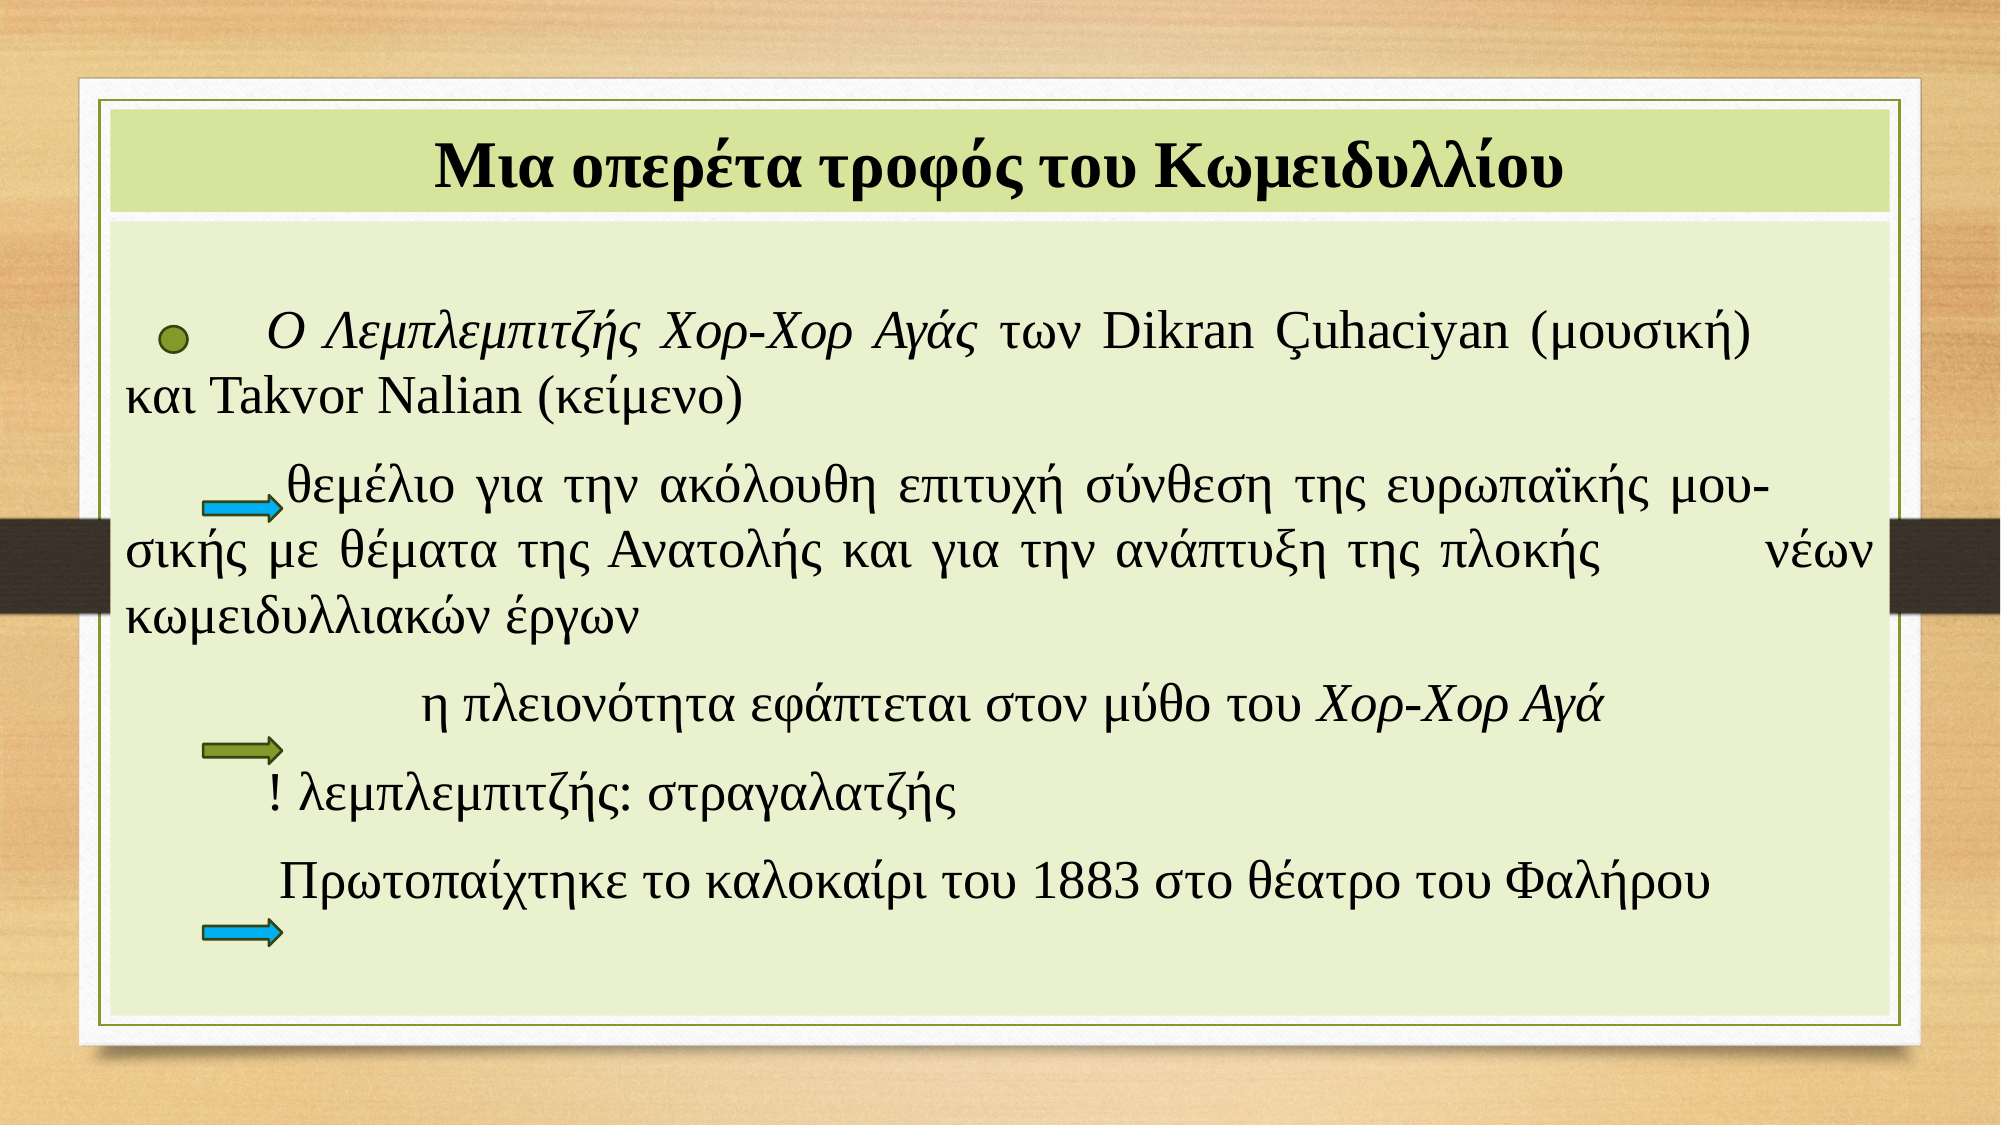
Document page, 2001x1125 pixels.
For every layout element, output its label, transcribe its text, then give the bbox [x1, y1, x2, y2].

title Μια οπερέτα τροφός του Κωμειδυλλίου [110, 109, 1890, 212]
text_box [158, 324, 189, 354]
list Ο Λεμπλεμπιτζής Χορ-Χορ Αγάς των Dikran Çuhaciyan (μουσική) και Takvor Nalian (κείμενο) θεμέλιο για την ακόλουθη επιτυχή σύνθεση της ευρωπαϊκής μου- σικής με θέματα της Ανατολής και για την ανάπτυξη της πλοκής νέων κωμειδυλλιακών έργων η πλειονότητα εφάπτεται στον μύθο του Χορ-Χορ Αγά ! λεμπλεμπιτζής: στραγαλατζής Πρωτοπαίχτηκε το καλοκαίρι του 1883 στο θέατρο του Φαλήρου [110, 221, 1890, 1016]
text_box [201, 493, 284, 523]
text_box [201, 736, 284, 766]
text_box [201, 918, 284, 948]
picture [0, 0, 2001, 1125]
